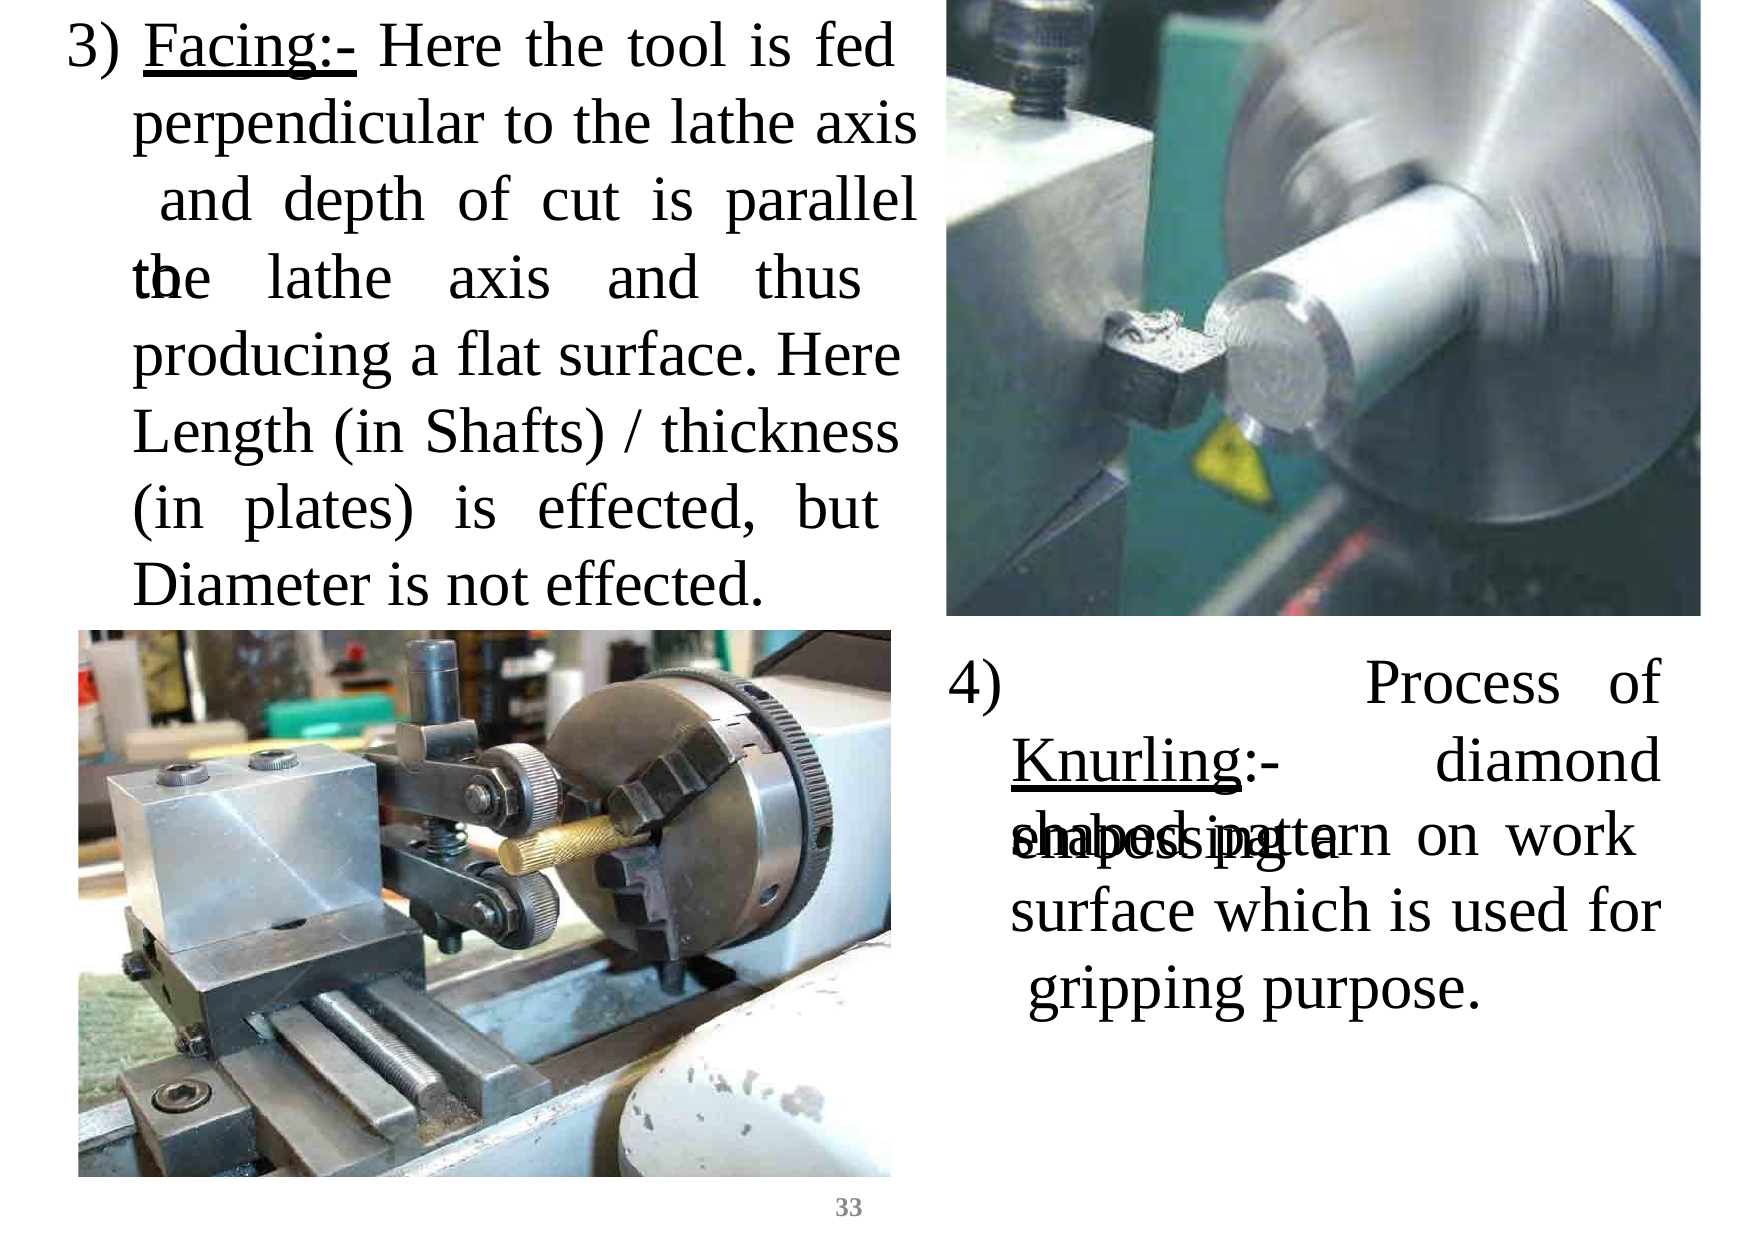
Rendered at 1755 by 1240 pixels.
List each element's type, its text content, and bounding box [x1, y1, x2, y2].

text_box 33 [831, 1189, 868, 1222]
text_box Process of [1378, 636, 1663, 717]
text_box diamond [1433, 714, 1663, 791]
title 3) Facing:- Here the tool is fed perpendicular to the lathe axis and depth of cut is parallel to [64, 3, 919, 313]
text_box [78, 630, 891, 1177]
text_box shaped pattern on work surface which is used for gripping purpose. [1008, 791, 1663, 1092]
text_box 4) Knurling:- embossing a [946, 636, 1378, 872]
text_box [946, 0, 1703, 616]
text_box the lathe axis and thus producing a flat surface. Here Length (in Shafts) / thickness (in plates) is effected, but Diameter is not effected. [130, 235, 920, 621]
